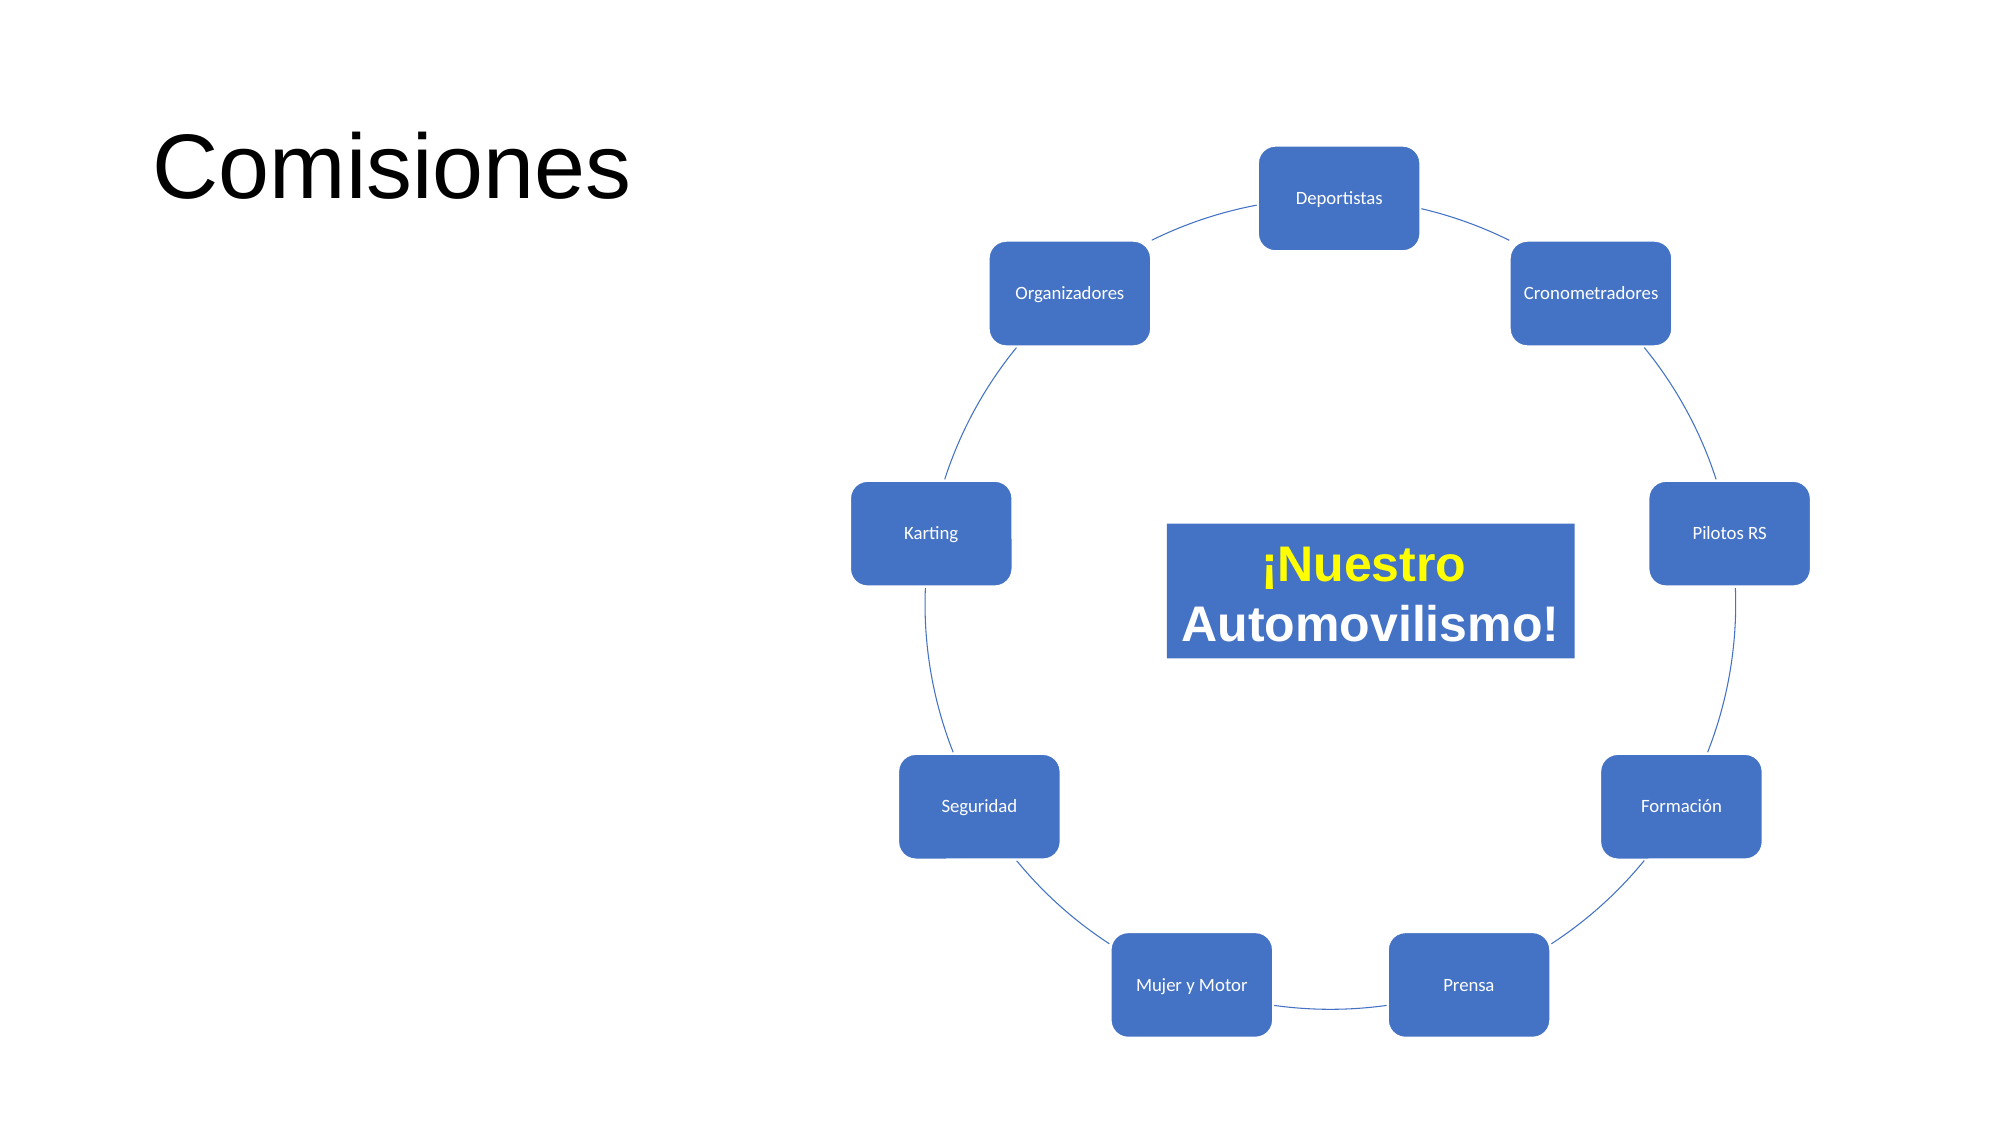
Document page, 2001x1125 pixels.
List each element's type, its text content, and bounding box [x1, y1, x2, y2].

title Comisiones [137, 59, 1863, 278]
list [467, 145, 2000, 1038]
